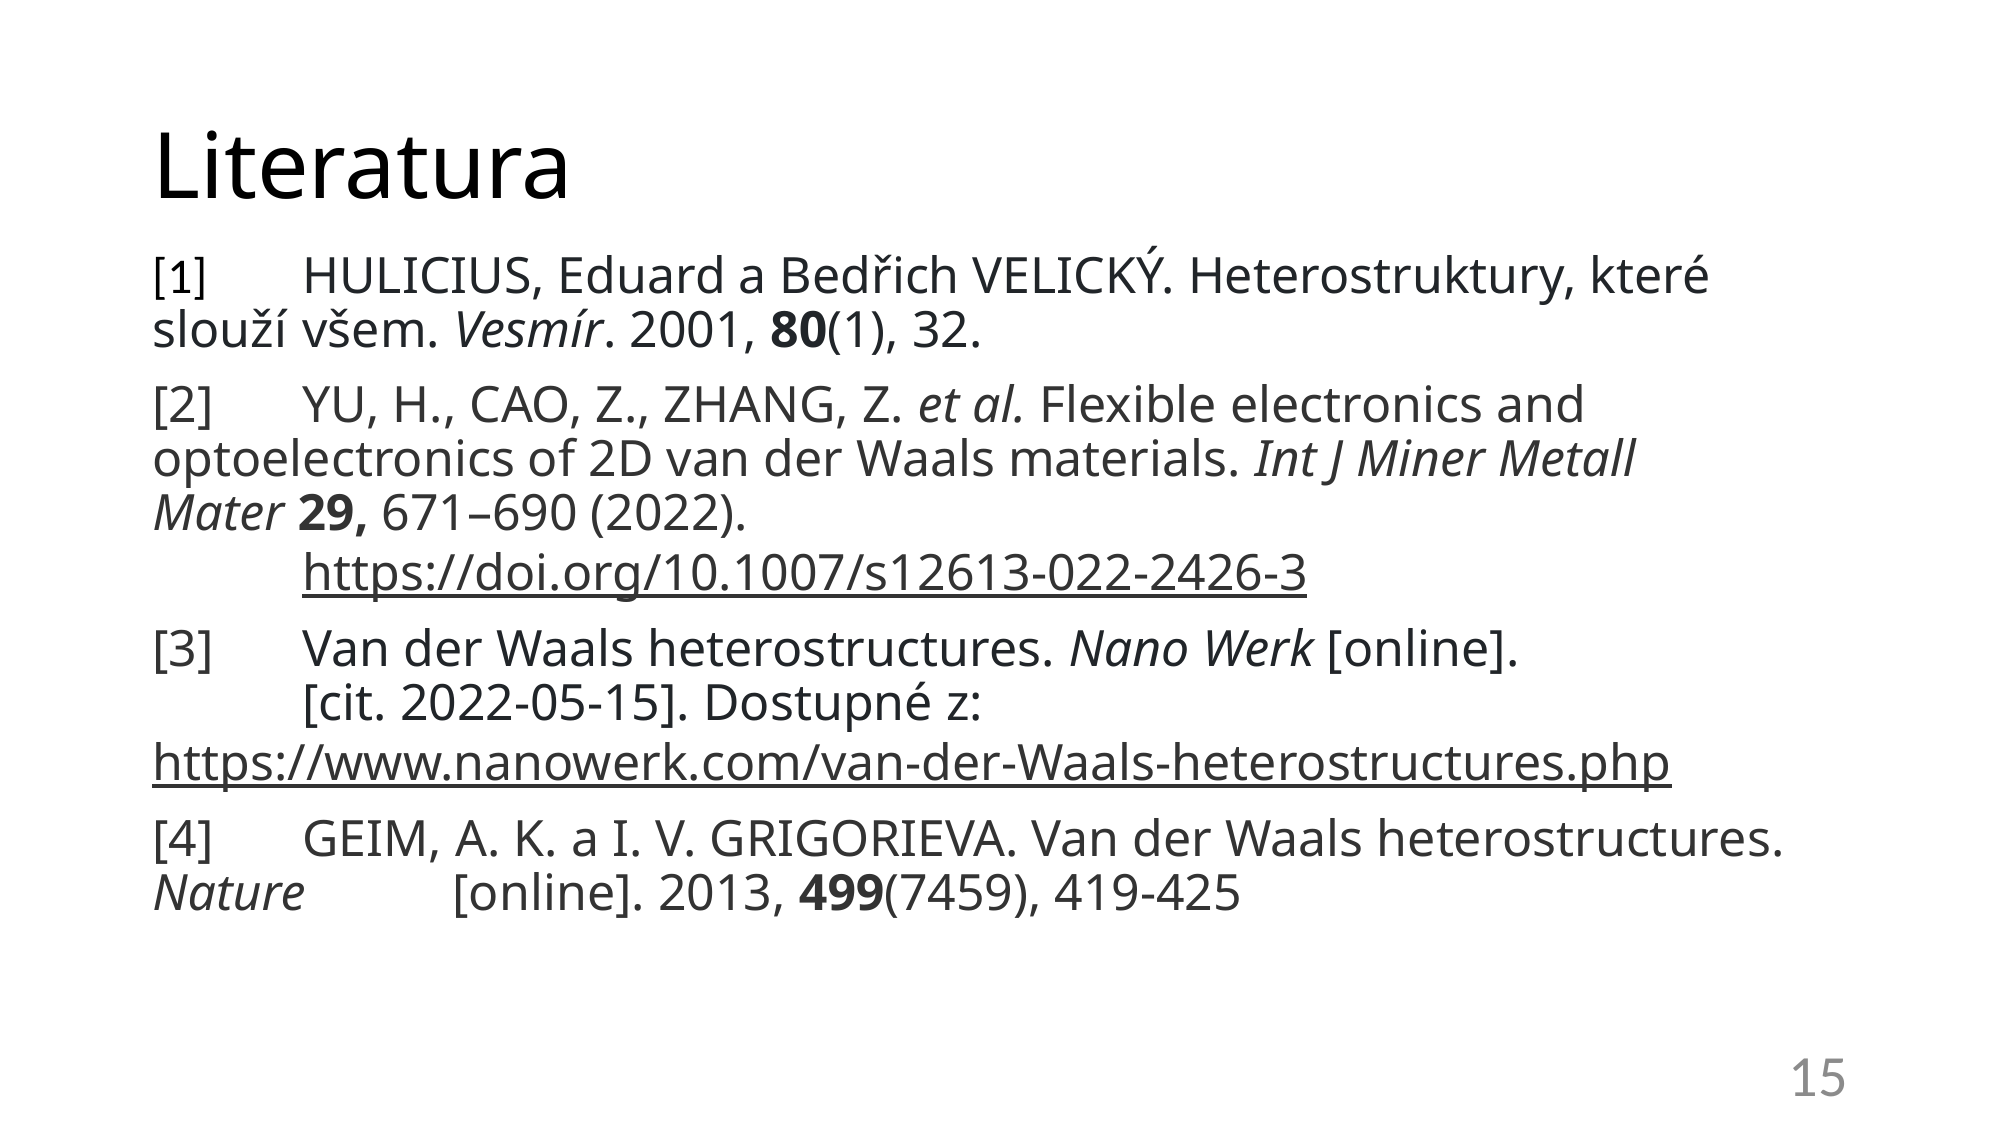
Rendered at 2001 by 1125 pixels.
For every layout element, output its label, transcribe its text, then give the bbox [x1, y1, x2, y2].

list [1] HULICIUS, Eduard a Bedřich VELICKÝ. Heterostruktury, které slouží všem. Vesmír. 2001, 80(1), 32. [2] YU, H., CAO, Z., ZHANG, Z. et al. Flexible electronics and optoelectronics of 2D van der Waals materials. Int J Miner Metall Mater 29, 671–690 (2022). https://doi.org/10.1007/s12613-022-2426-3 [3] Van der Waals heterostructures. Nano Werk [online]. [cit. 2022-05-15]. Dostupné z: https://www.nanowerk.com/van-der-Waals-heterostructures.php [4] GEIM, A. K. a I. V. GRIGORIEVA. Van der Waals heterostructures. Nature [online]. 2013, 499(7459), 419-425 [137, 242, 1863, 1014]
slide_number 15 [1412, 1042, 1863, 1103]
title Literatura [137, 59, 1863, 242]
